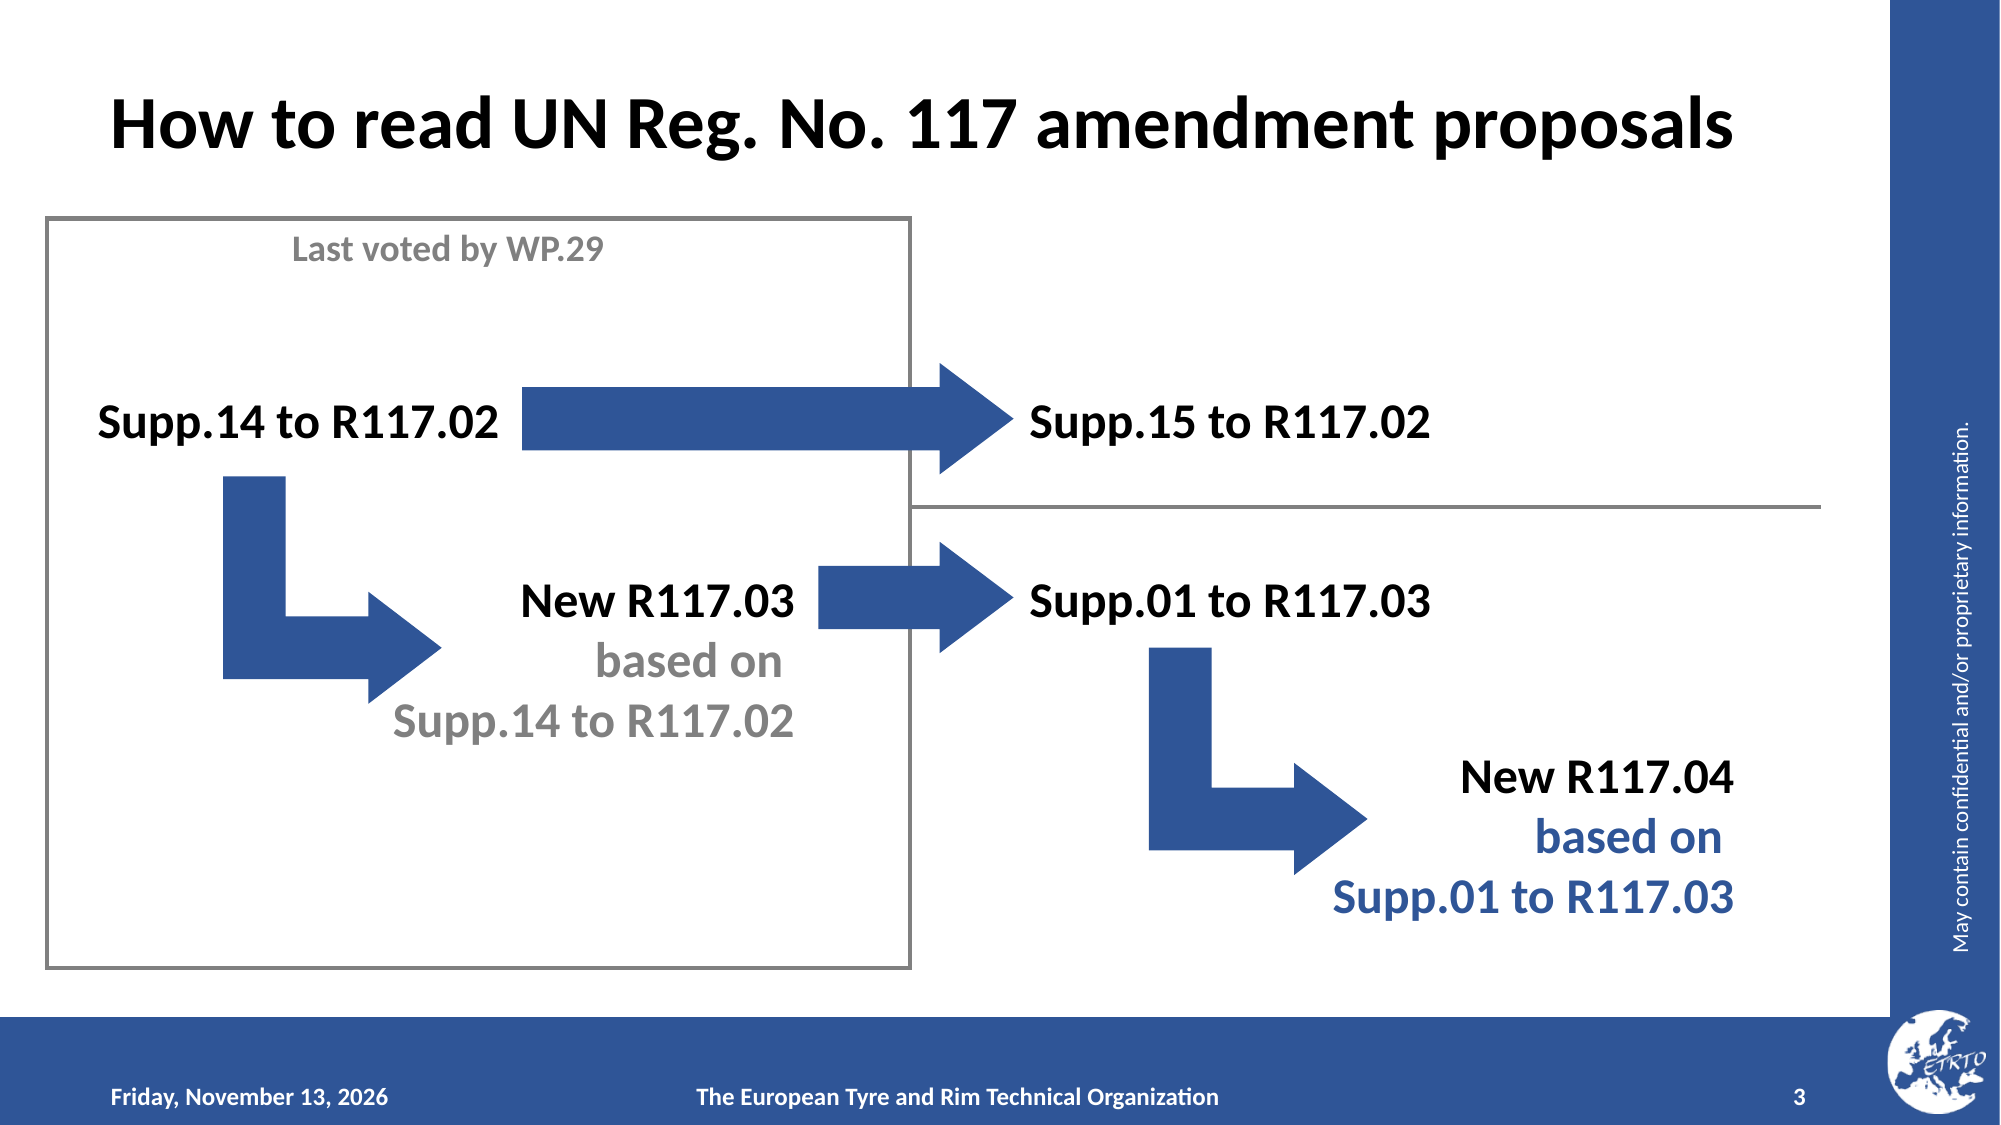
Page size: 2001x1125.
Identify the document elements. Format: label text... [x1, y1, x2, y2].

title How to read UN Reg. No. 117 amendment proposals [95, 57, 1821, 191]
text_box Last voted by WP.29 [277, 216, 620, 276]
text_box New R117.04 based on Supp.01 to R117.03 [1317, 736, 1749, 932]
picture [1887, 1010, 1995, 1114]
text_box Supp.15 to R117.02 [1014, 381, 1446, 456]
text_box [522, 363, 1014, 475]
text_box Supp.14 to R117.02 [82, 381, 514, 456]
footer The European Tyre and Rim Technical Organization [620, 1065, 1296, 1125]
text_box [46, 217, 911, 969]
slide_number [95, 1065, 546, 1125]
text_box [223, 476, 442, 704]
text_box New R117.03 based on Supp.14 to R117.02 [377, 559, 810, 755]
text_box [1148, 647, 1368, 876]
text_box [818, 541, 1014, 654]
slide_number 3 [1370, 1065, 1821, 1125]
text_box Supp.01 to R117.03 [1014, 559, 1446, 635]
